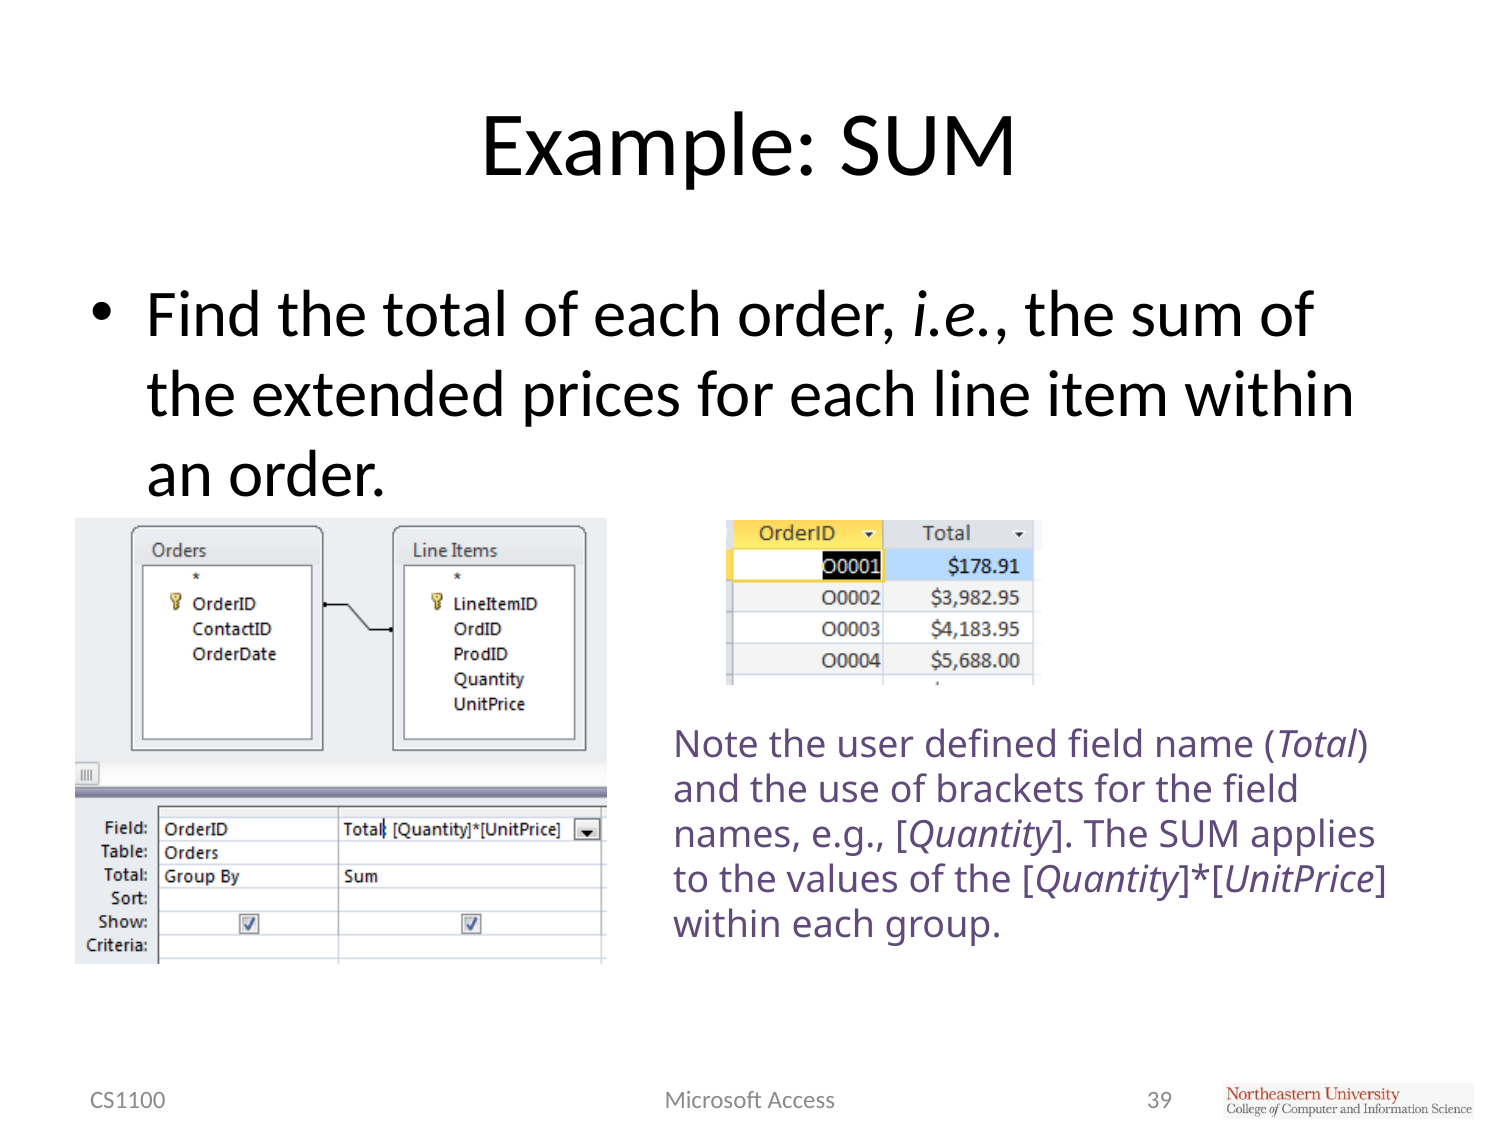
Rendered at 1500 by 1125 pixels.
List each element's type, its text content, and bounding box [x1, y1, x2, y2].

picture [74, 517, 607, 964]
slide_number 39 [1074, 1074, 1188, 1122]
text_box Note the user defined field name (Total) and the use of brackets for the field names, e.g., [Quantity]. The SUM applies to the values of the [Quantity]*[UnitPrice] within each group. [658, 712, 1434, 953]
picture [725, 519, 1042, 685]
footer Microsoft Access [512, 1074, 988, 1122]
picture [1223, 1083, 1474, 1119]
list Find the total of each order, i.e., the sum of the extended prices for each line item within an order. [75, 262, 1425, 1005]
title Example: SUM [75, 45, 1425, 233]
slide_number CS1100 [75, 1074, 425, 1122]
